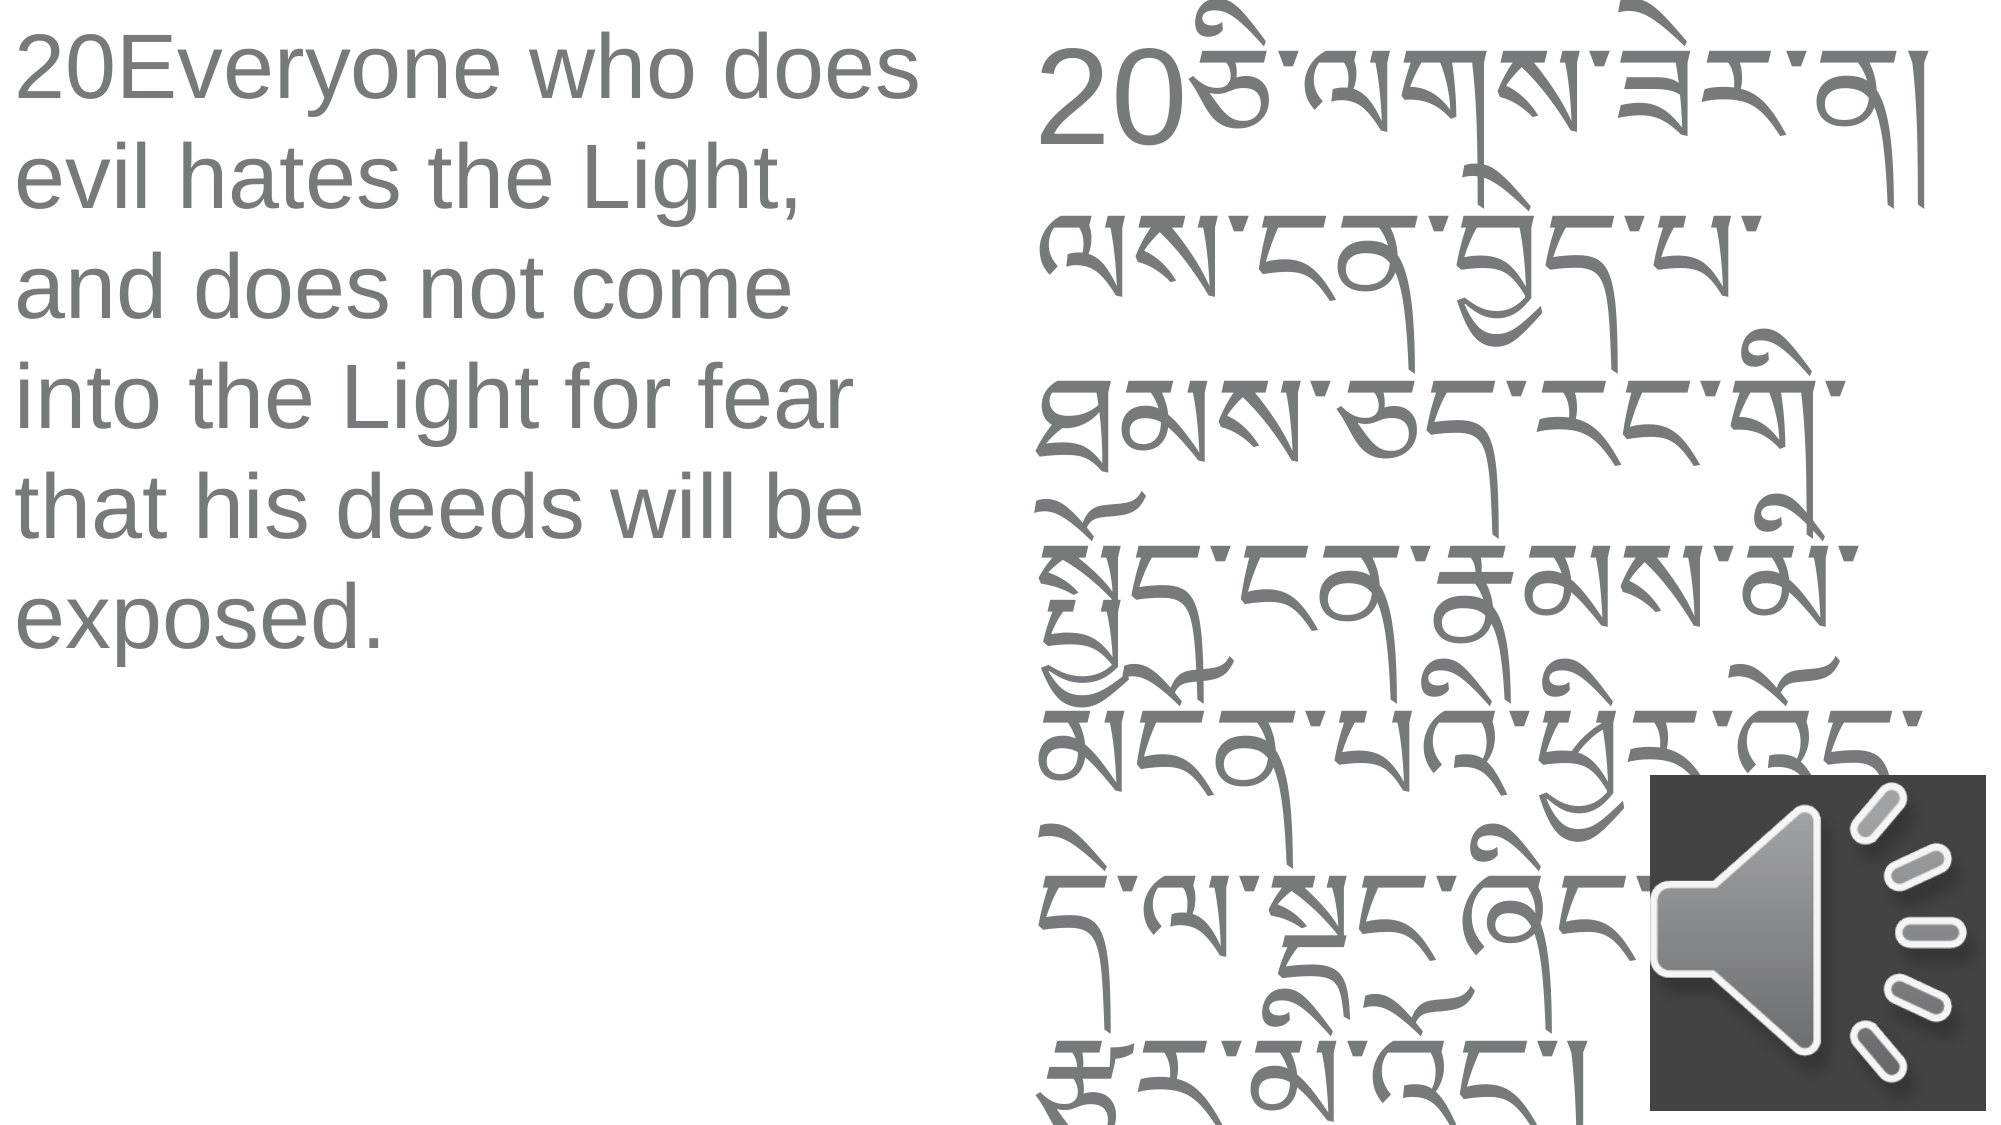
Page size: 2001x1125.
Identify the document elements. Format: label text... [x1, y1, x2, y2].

picture [1648, 773, 1987, 1112]
text_box 20ཅི་ལགས་ཟེར་ན། ལས་ངན་བྱེད་པ་ཐམས་ཅད་རང་གི་སྤྱོད་ངན་རྣམས་མི་མངོན་པའི་ཕྱིར་འོད་དེ་ལ་སྡང་ཞིང་འོད་ཀྱི་རྩར་མི་འོང༌། [1019, 0, 2000, 1125]
text_box 20Everyone who does evil hates the Light, and does not come into the Light for fear that his deeds will be exposed. [0, 0, 981, 1125]
